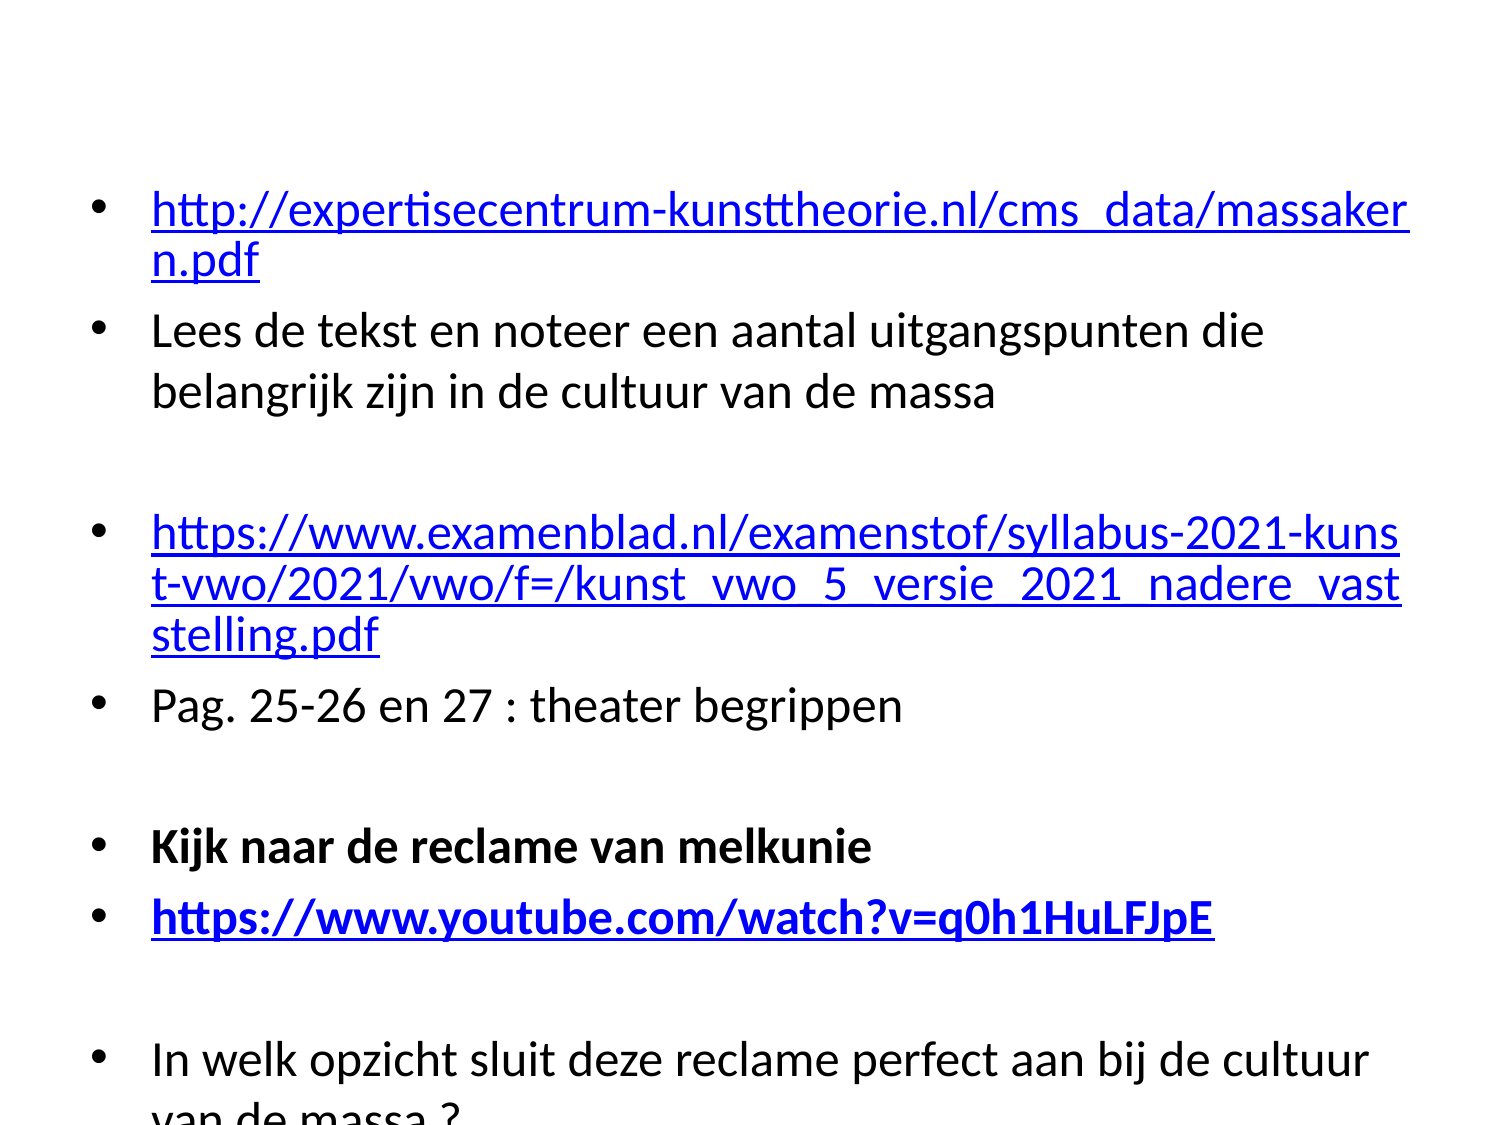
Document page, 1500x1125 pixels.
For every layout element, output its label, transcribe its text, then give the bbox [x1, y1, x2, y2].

list http://expertisecentrum-kunsttheorie.nl/cms_data/massakern.pdf Lees de tekst en noteer een aantal uitgangspunten die belangrijk zijn in de cultuur van de massa https://www.examenblad.nl/examenstof/syllabus-2021-kunst-vwo/2021/vwo/f=/kunst_vwo_5_versie_2021_nadere_vaststelling.pdf Pag. 25-26 en 27 : theater begrippen Kijk naar de reclame van melkunie https://www.youtube.com/watch?v=q0h1HuLFJpE In welk opzicht sluit deze reclame perfect aan bij de cultuur van de massa ? [75, 167, 1425, 1005]
